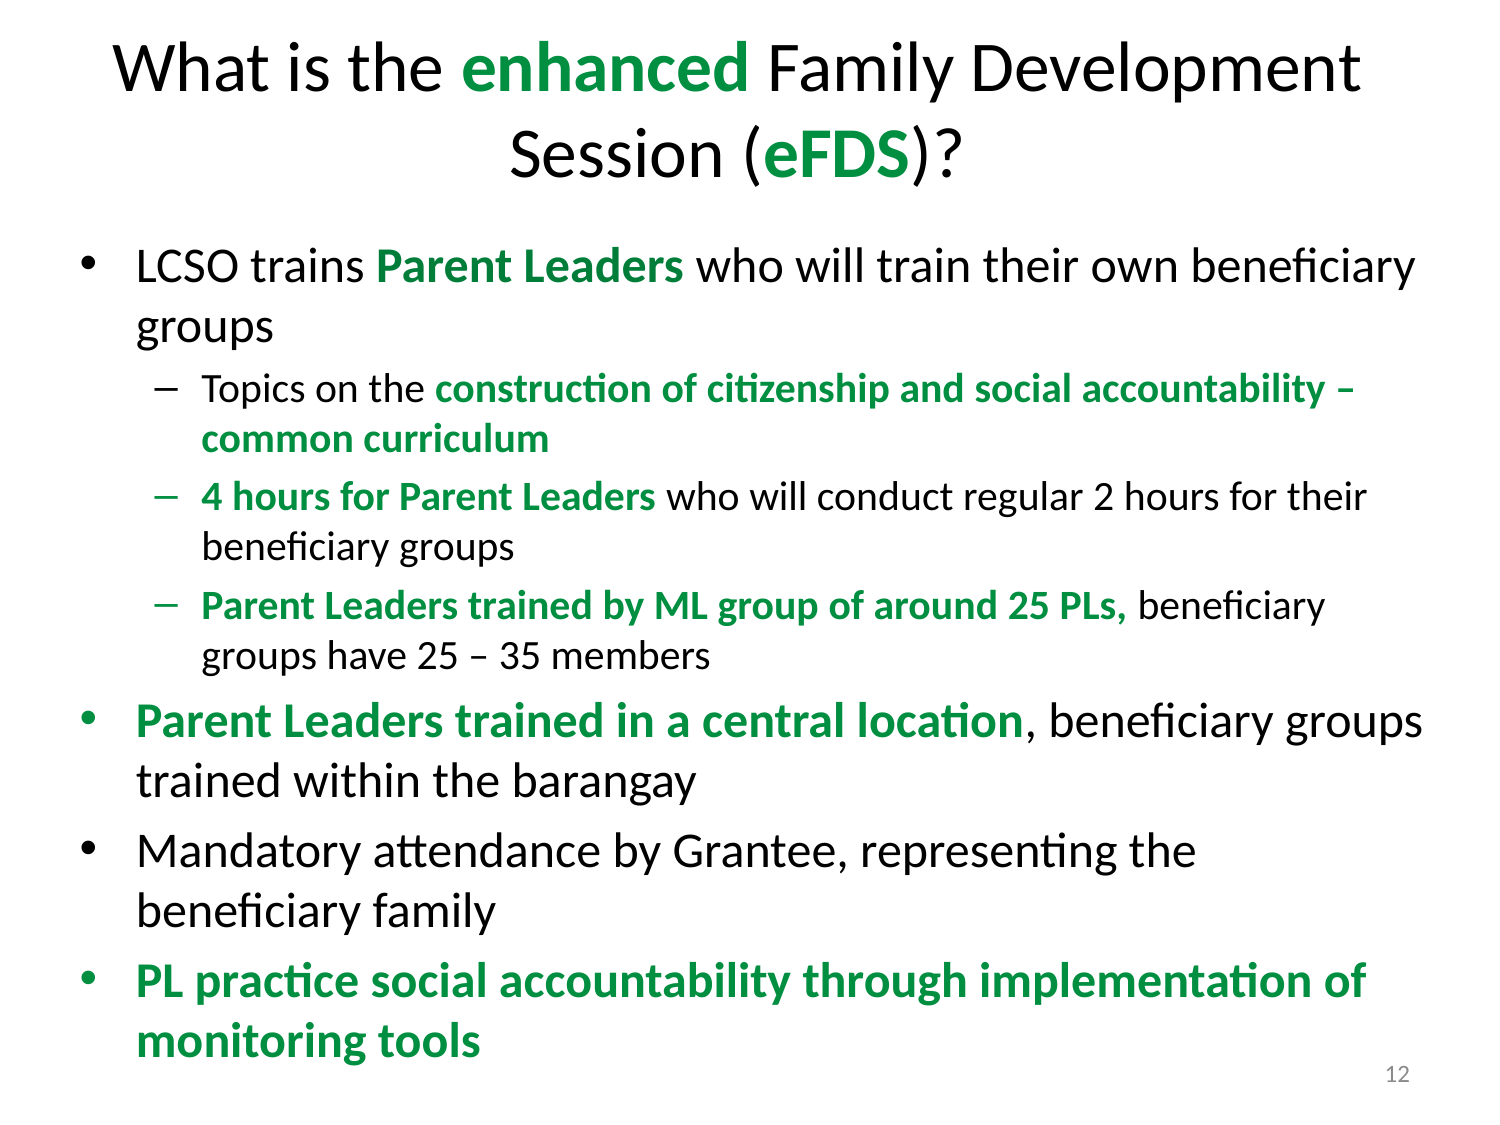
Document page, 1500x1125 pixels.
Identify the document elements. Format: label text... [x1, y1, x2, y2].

list LCSO trains Parent Leaders who will train their own beneficiary groups Topics on the construction of citizenship and social accountability – common curriculum 4 hours for Parent Leaders who will conduct regular 2 hours for their beneficiary groups Parent Leaders trained by ML group of around 25 PLs, beneficiary groups have 25 – 35 members Parent Leaders trained in a central location, beneficiary groups trained within the barangay Mandatory attendance by Grantee, representing the beneficiary family PL practice social accountability through implementation of monitoring tools [64, 224, 1440, 1113]
slide_number 12 [1074, 1042, 1425, 1103]
title What is the enhanced Family Development Session (eFDS)? [0, 12, 1475, 200]
